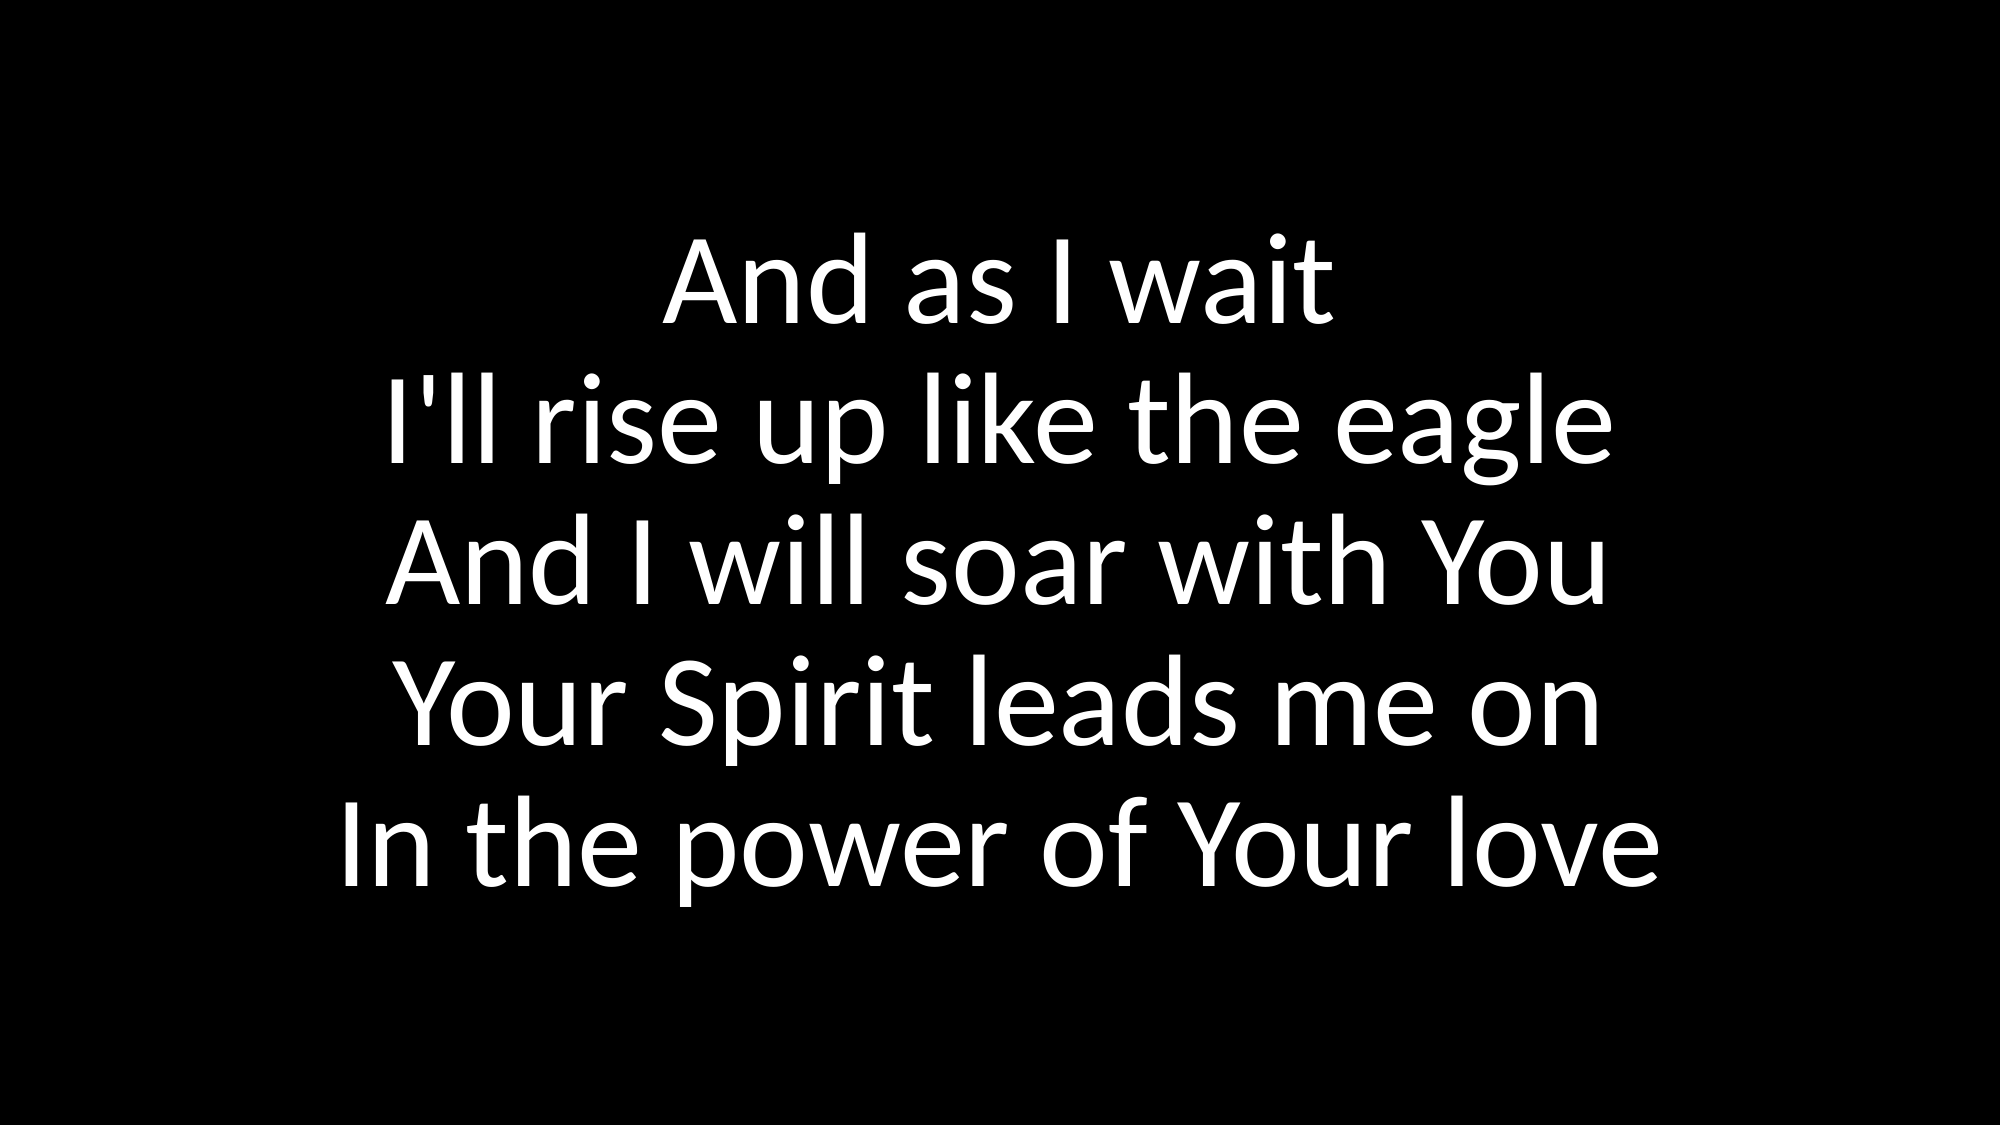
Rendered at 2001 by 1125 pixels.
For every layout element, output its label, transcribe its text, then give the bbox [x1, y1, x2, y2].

list And as I wait I'll rise up like the eagle And I will soar with You Your Spirit leads me on In the power of Your love [0, 0, 2000, 1125]
